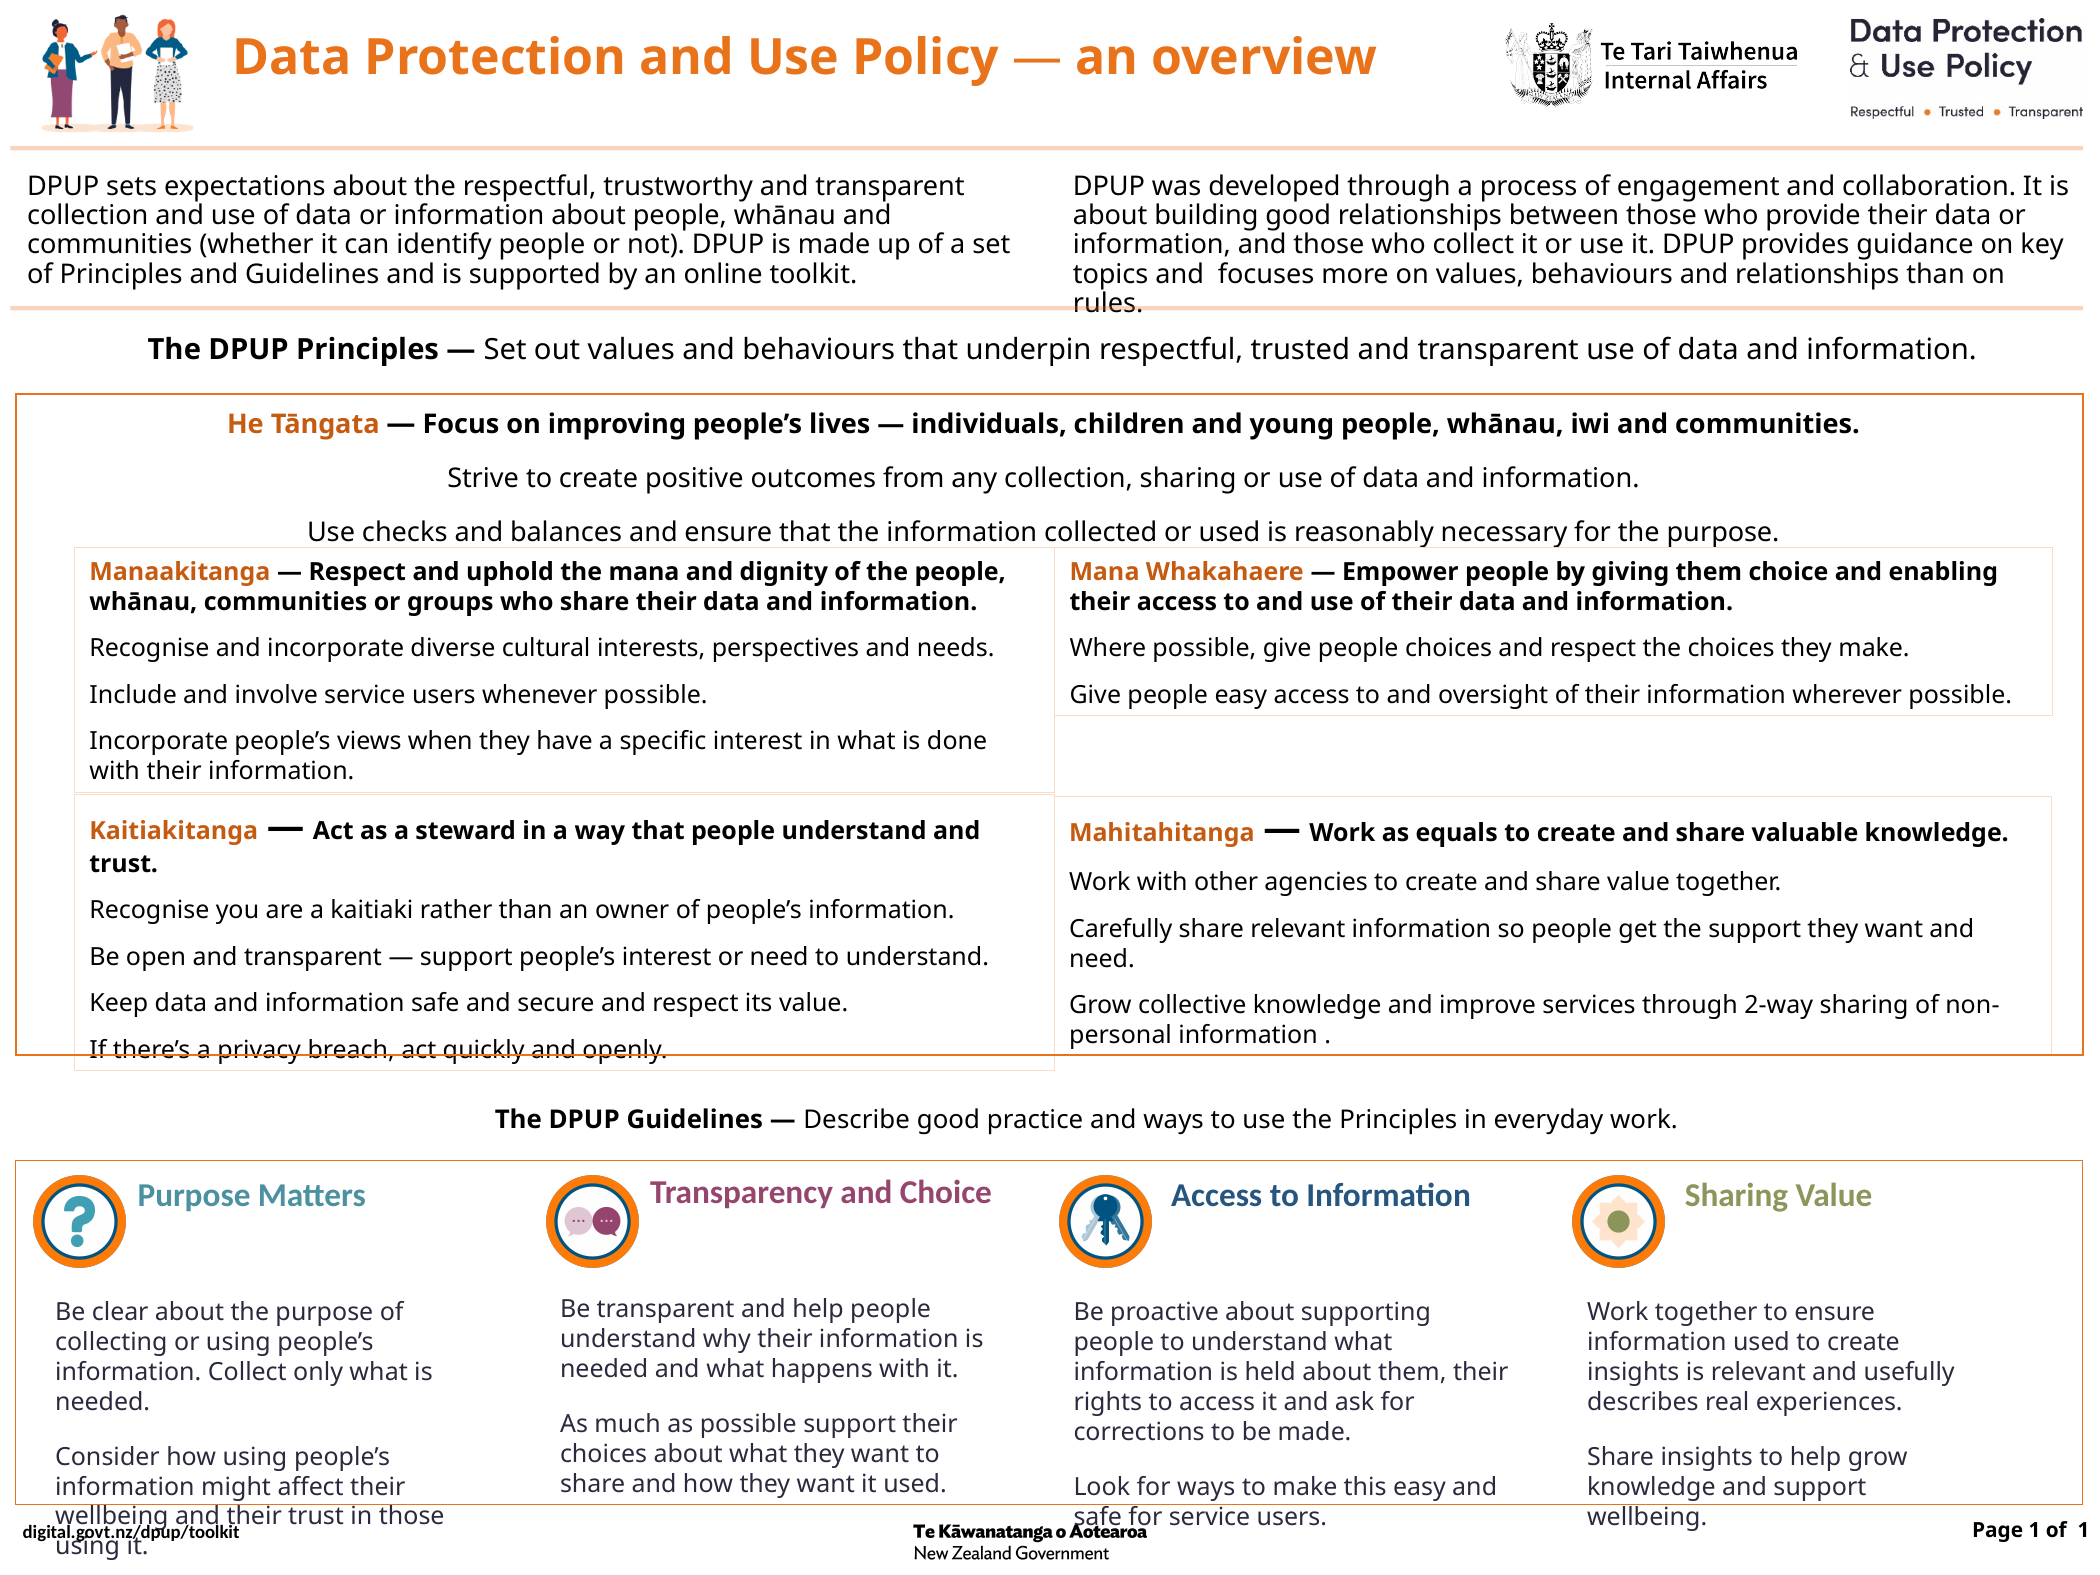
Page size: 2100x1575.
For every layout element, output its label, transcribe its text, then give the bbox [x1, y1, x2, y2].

picture [1487, 6, 1814, 125]
text_box [15, 1160, 2083, 1505]
picture [546, 1175, 639, 1268]
text_box DPUP sets expectations about the respectful, trustworthy and transparent collection and use of data or information about people, whānau and communities (whether it can identify people or not). DPUP is made up of a set of Principles and Guidelines and is supported by an online toolkit. [15, 166, 1045, 306]
title Data Protection and Use Policy — an overview [229, 42, 1487, 92]
text_box Purpose Matters Be clear about the purpose of collecting or using people’s information. Collect only what is needed. Consider how using people’s information might affect their wellbeing and their trust in those using it. [40, 1505, 508, 1568]
text_box DPUP was developed through a process of engagement and collaboration. It is about building good relationships between those who provide their data or information, and those who collect it or use it. DPUP provides guidance on key topics and focuses more on values, behaviours and relationships than on rules. [1061, 166, 2083, 303]
picture [1572, 1175, 1665, 1268]
text_box Page 1 of 1 [1957, 1509, 2100, 1550]
picture [1, 0, 229, 155]
picture [1850, 18, 2083, 119]
text_box digital.govt.nz/dpup/toolkit [7, 1512, 255, 1550]
picture [1059, 1175, 1152, 1268]
text_box The DPUP Guidelines — Describe good practice and ways to use the Principles in everyday work. [479, 1075, 1732, 1142]
text_box Sharing Value Work together to ensure information used to create insights is relevant and usefully describes real experiences. Share insights to help grow knowledge and support wellbeing. [1572, 1505, 1994, 1538]
text_box The DPUP Principles — Set out values and behaviours that underpin respectful, trusted and transparent use of data and information. [70, 311, 2055, 374]
text_box Kaitiakitanga — Act as a steward in a way that people understand and trust. Recognise you are a kaitiaki rather than an owner of people’s information. Be open and transparent — support people’s interest or need to understand. Keep data and information safe and secure and respect its value. If there’s a privacy breach, act quickly and openly. [74, 1056, 1055, 1071]
picture [908, 1519, 1152, 1564]
text_box [15, 393, 2084, 1056]
picture [33, 1175, 126, 1268]
text_box Access to Information Be proactive about supporting people to understand what information is held about them, their rights to access it and ask for corrections to be made. Look for ways to make this easy and safe for service users. [1058, 1505, 1526, 1538]
